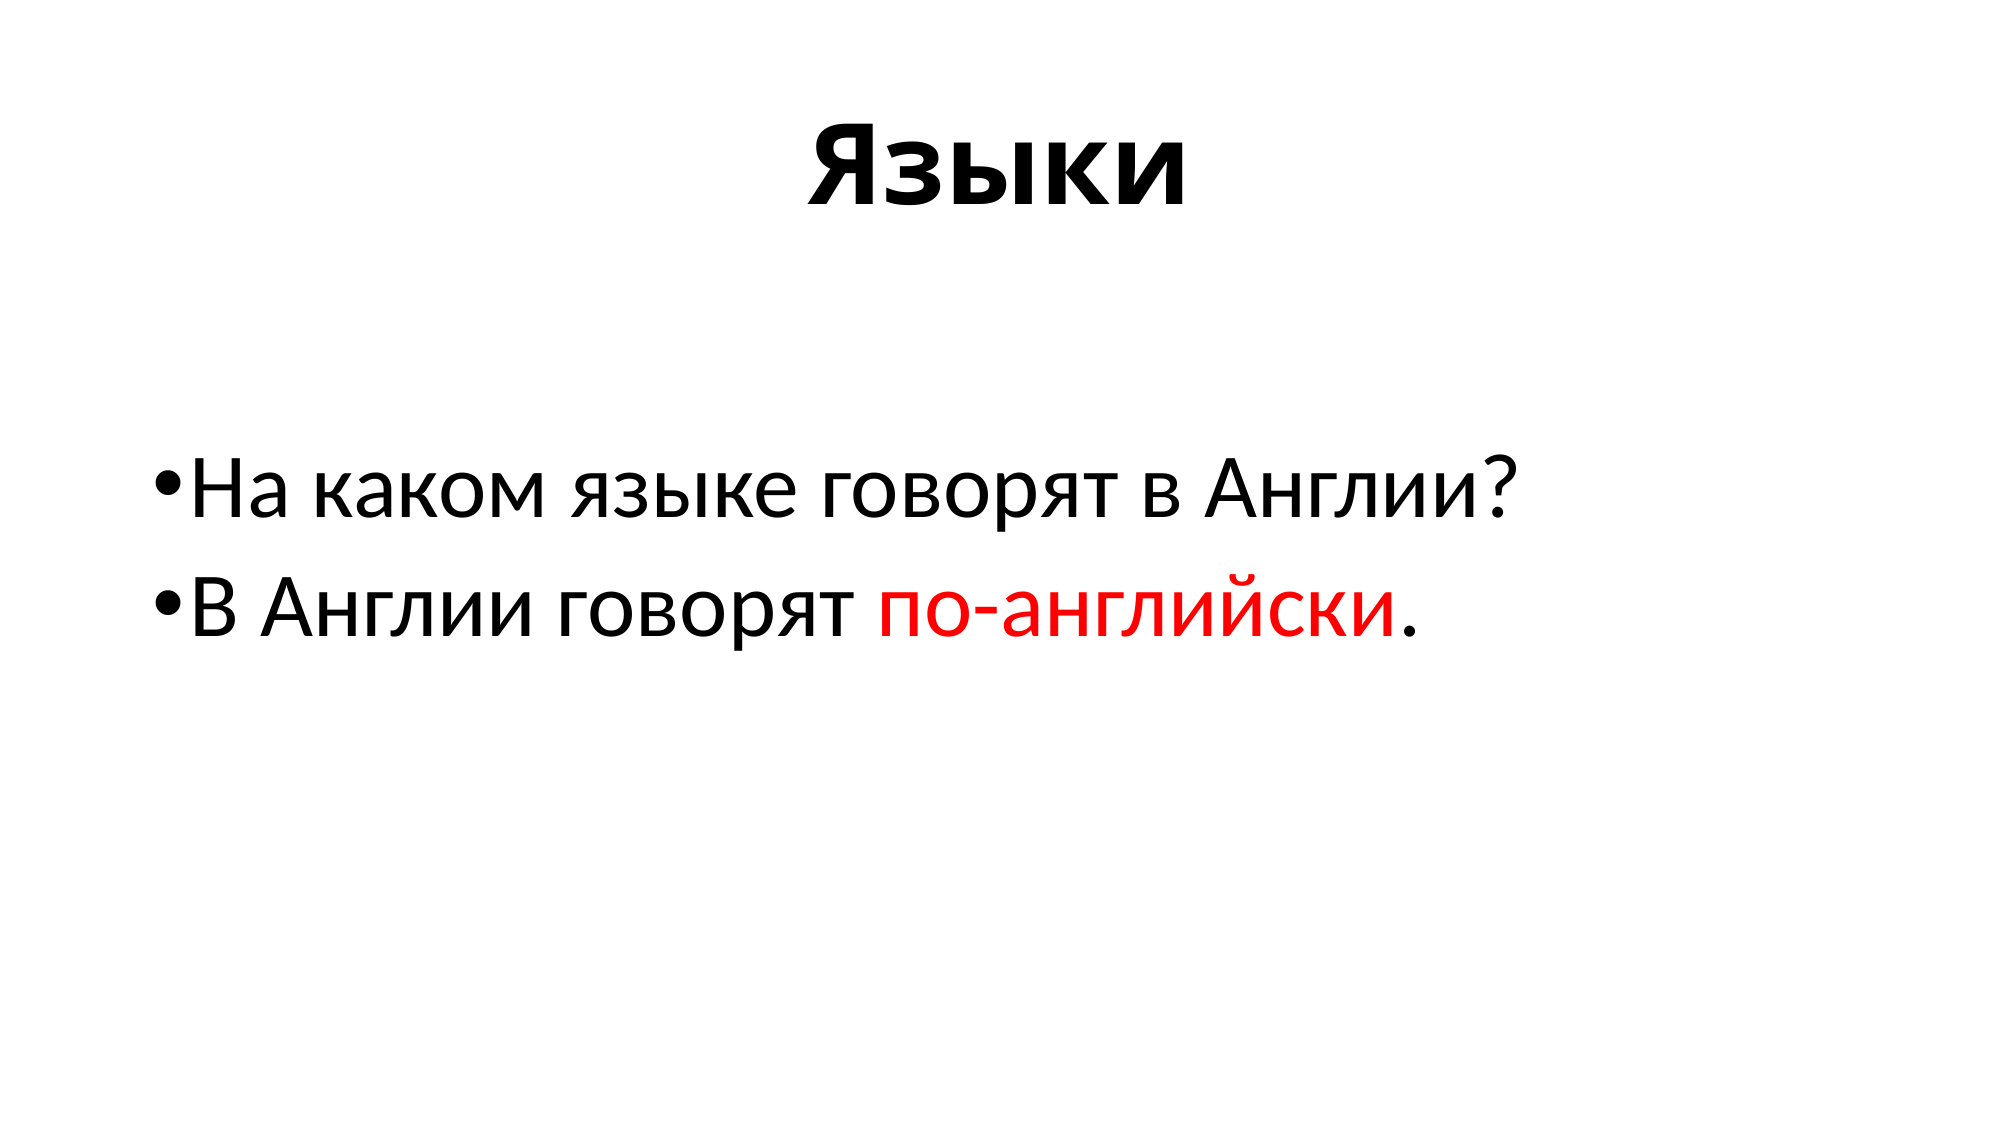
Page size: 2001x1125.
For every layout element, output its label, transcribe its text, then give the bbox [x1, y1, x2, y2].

list На каком языке говорят в Англии? В Англии говорят по-английски. [137, 299, 1863, 1014]
title Языки [137, 59, 1863, 278]
